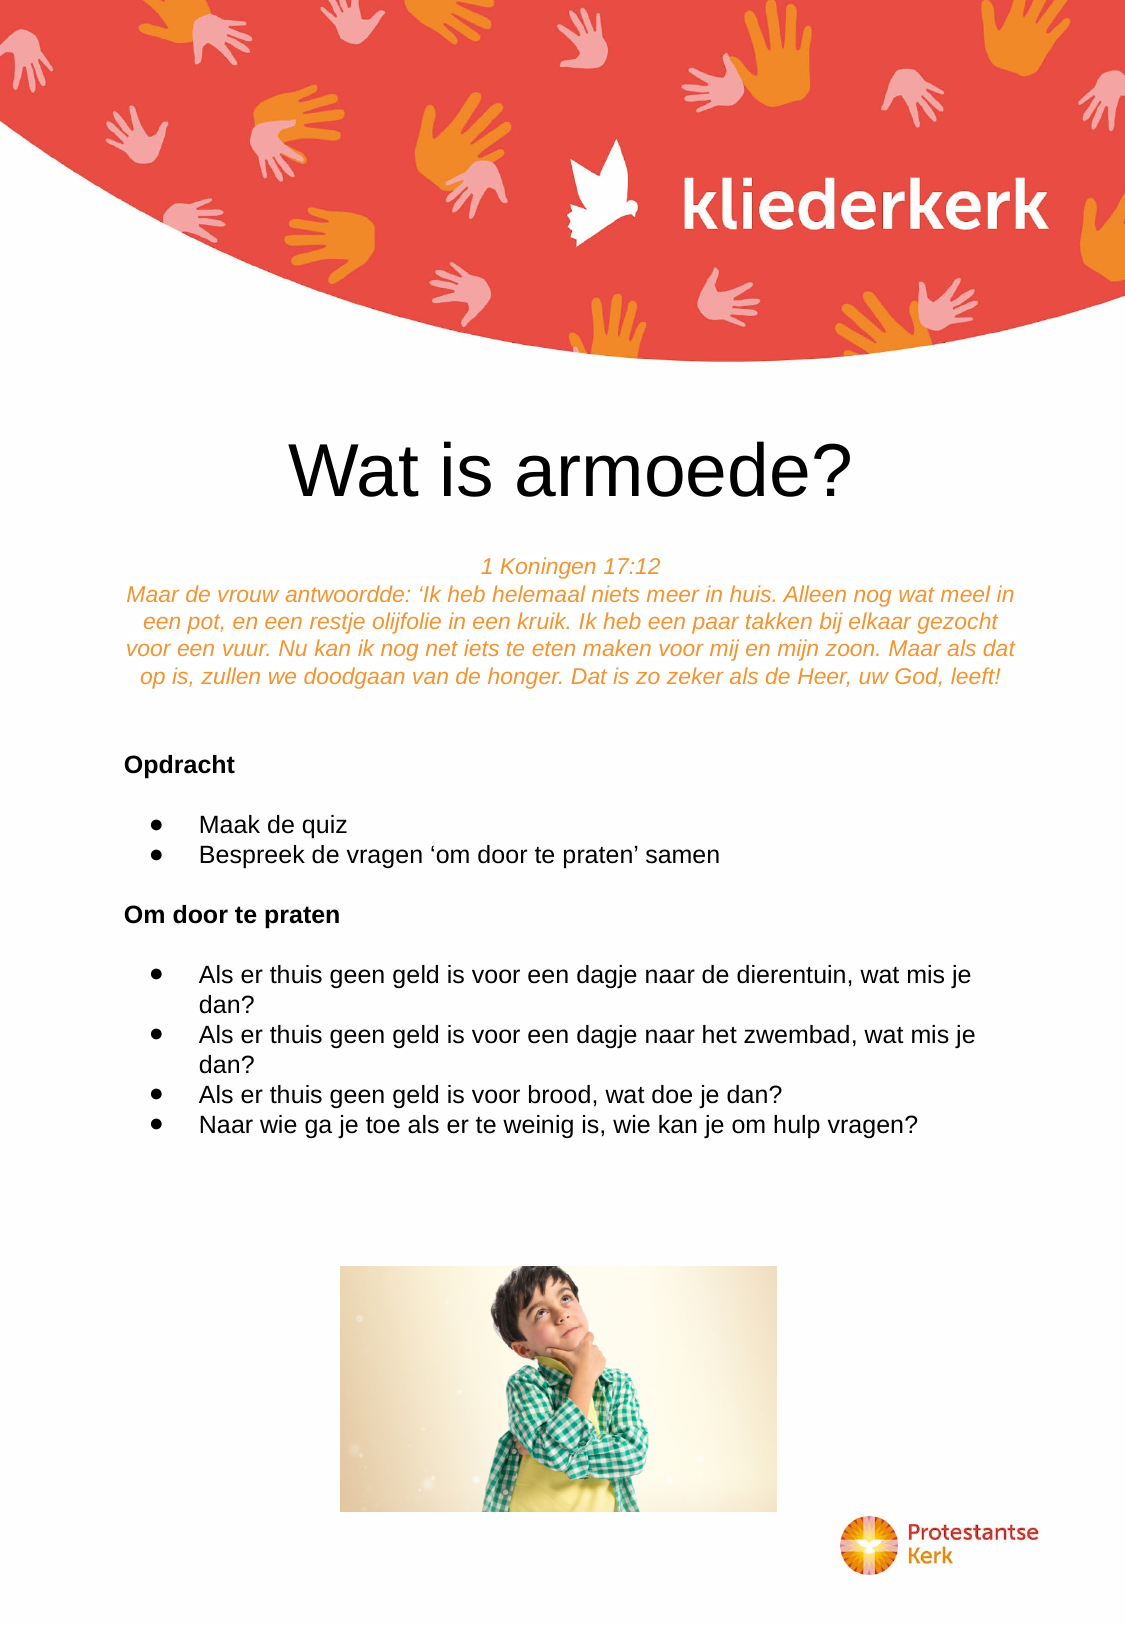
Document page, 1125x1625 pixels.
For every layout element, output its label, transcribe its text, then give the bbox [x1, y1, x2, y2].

picture [0, 0, 1125, 1625]
text_box Wat is armoede? 1 Koningen 17:12 Maar de vrouw antwoordde: ‘Ik heb helemaal niets meer in huis. Alleen nog wat meel in een pot, en een restje olijfolie in een kruik. Ik heb een paar takken bij elkaar gezocht voor een vuur. Nu kan ik nog net iets te eten maken voor mij en mijn zoon. Maar als dat op is, zullen we doodgaan van de honger. Dat is zo zeker als de Heer, uw God, leeft! Opdracht Maak de quiz Bespreek de vragen ‘om door te praten’ samen Om door te praten Als er thuis geen geld is voor een dagje naar de dierentuin, wat mis je dan? Als er thuis geen geld is voor een dagje naar het zwembad, wat mis je dan? Als er thuis geen geld is voor brood, wat doe je dan? Naar wie ga je toe als er te weinig is, wie kan je om hulp vragen? [108, 406, 1033, 1447]
